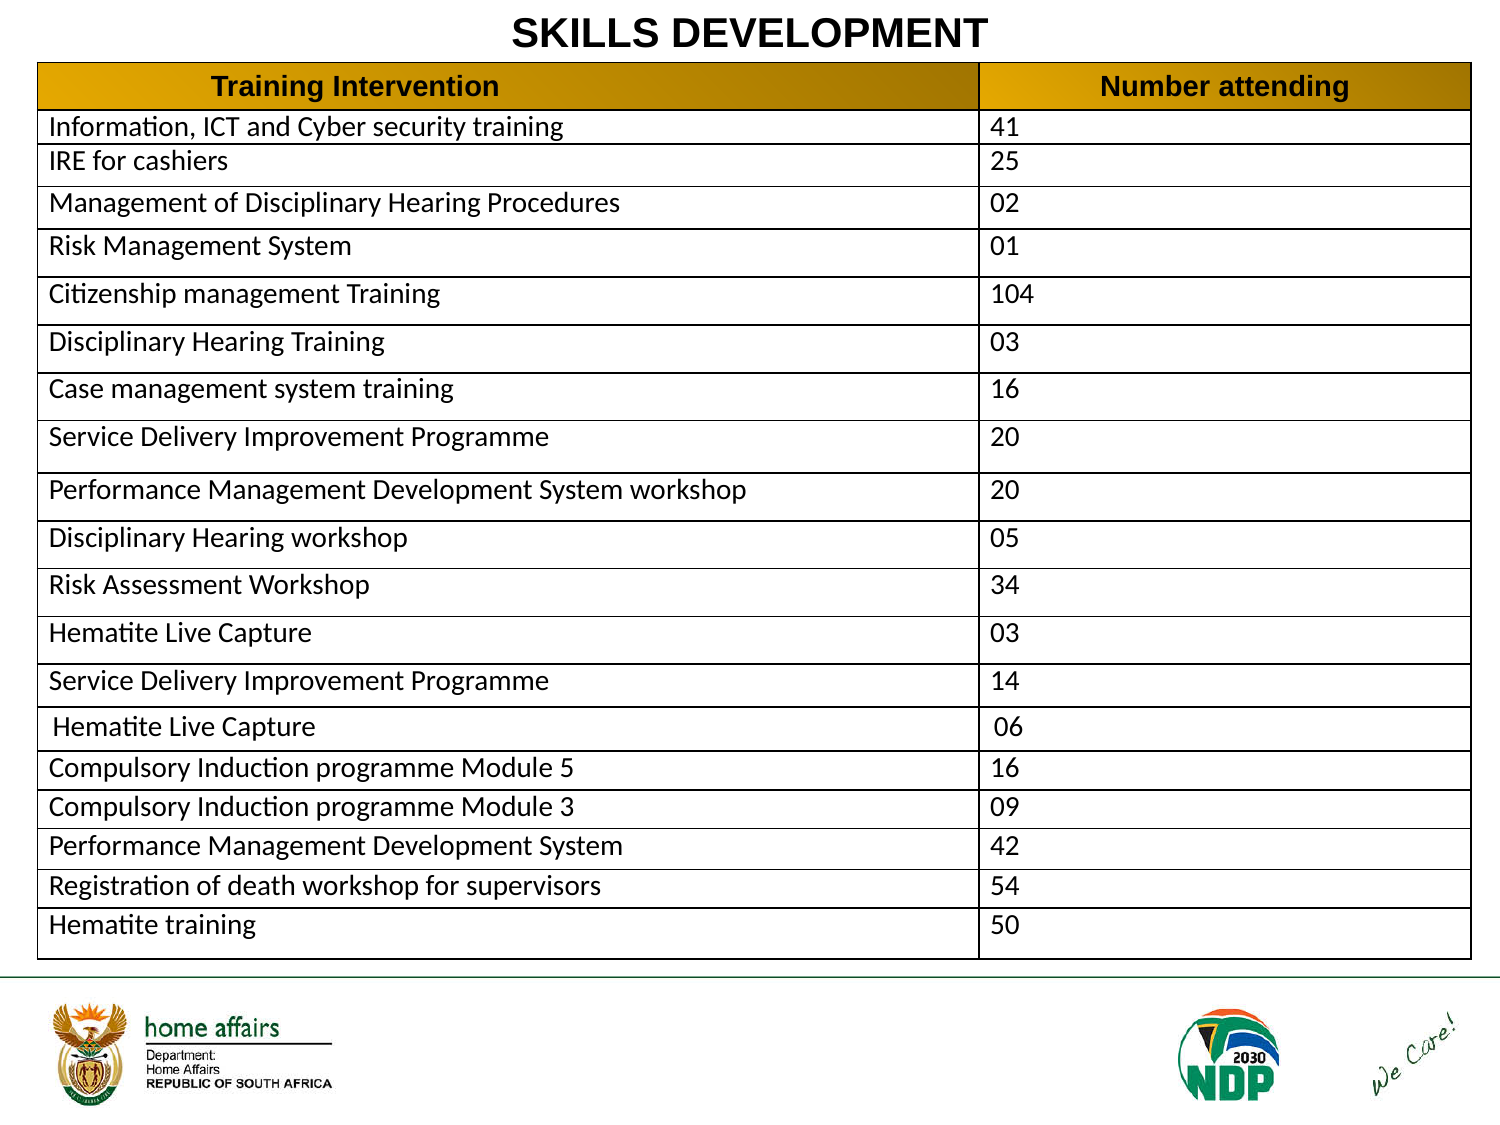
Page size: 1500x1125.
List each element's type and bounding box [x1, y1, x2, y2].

table_cell [980, 145, 1470, 186]
table_header [980, 63, 1470, 109]
picture [0, 0, 1500, 1125]
table_cell [38, 569, 978, 616]
table_cell [980, 278, 1470, 324]
table_cell [980, 870, 1470, 907]
table_cell [980, 569, 1470, 616]
table_cell [980, 909, 1470, 958]
table_cell [980, 111, 1470, 143]
table_cell [980, 421, 1470, 472]
table_cell [980, 326, 1470, 372]
table_cell [980, 374, 1470, 420]
table_cell [38, 421, 978, 472]
table_cell [38, 708, 978, 750]
table_cell [980, 791, 1470, 828]
table_cell [38, 278, 978, 324]
table_cell [38, 230, 978, 276]
table_cell [980, 829, 1470, 869]
table_cell [38, 791, 978, 828]
table_cell [38, 187, 978, 228]
table_cell [980, 617, 1470, 663]
table_cell [980, 474, 1470, 520]
table_cell [980, 187, 1470, 228]
table_cell [38, 474, 978, 520]
table_cell [980, 752, 1470, 789]
table_cell [38, 909, 978, 958]
table_cell [38, 829, 978, 869]
table_cell [980, 665, 1470, 706]
table_cell [980, 708, 1470, 750]
table_cell [38, 870, 978, 907]
table_cell [38, 665, 978, 706]
table_cell [980, 230, 1470, 276]
table_cell [38, 374, 978, 420]
title [75, 12, 1425, 50]
table_header [38, 63, 978, 109]
table_cell [38, 111, 978, 143]
table_cell [38, 522, 978, 568]
table_cell [38, 617, 978, 663]
table_cell [38, 752, 978, 789]
table_cell [38, 145, 978, 186]
table_cell [980, 522, 1470, 568]
table_cell [38, 326, 978, 372]
